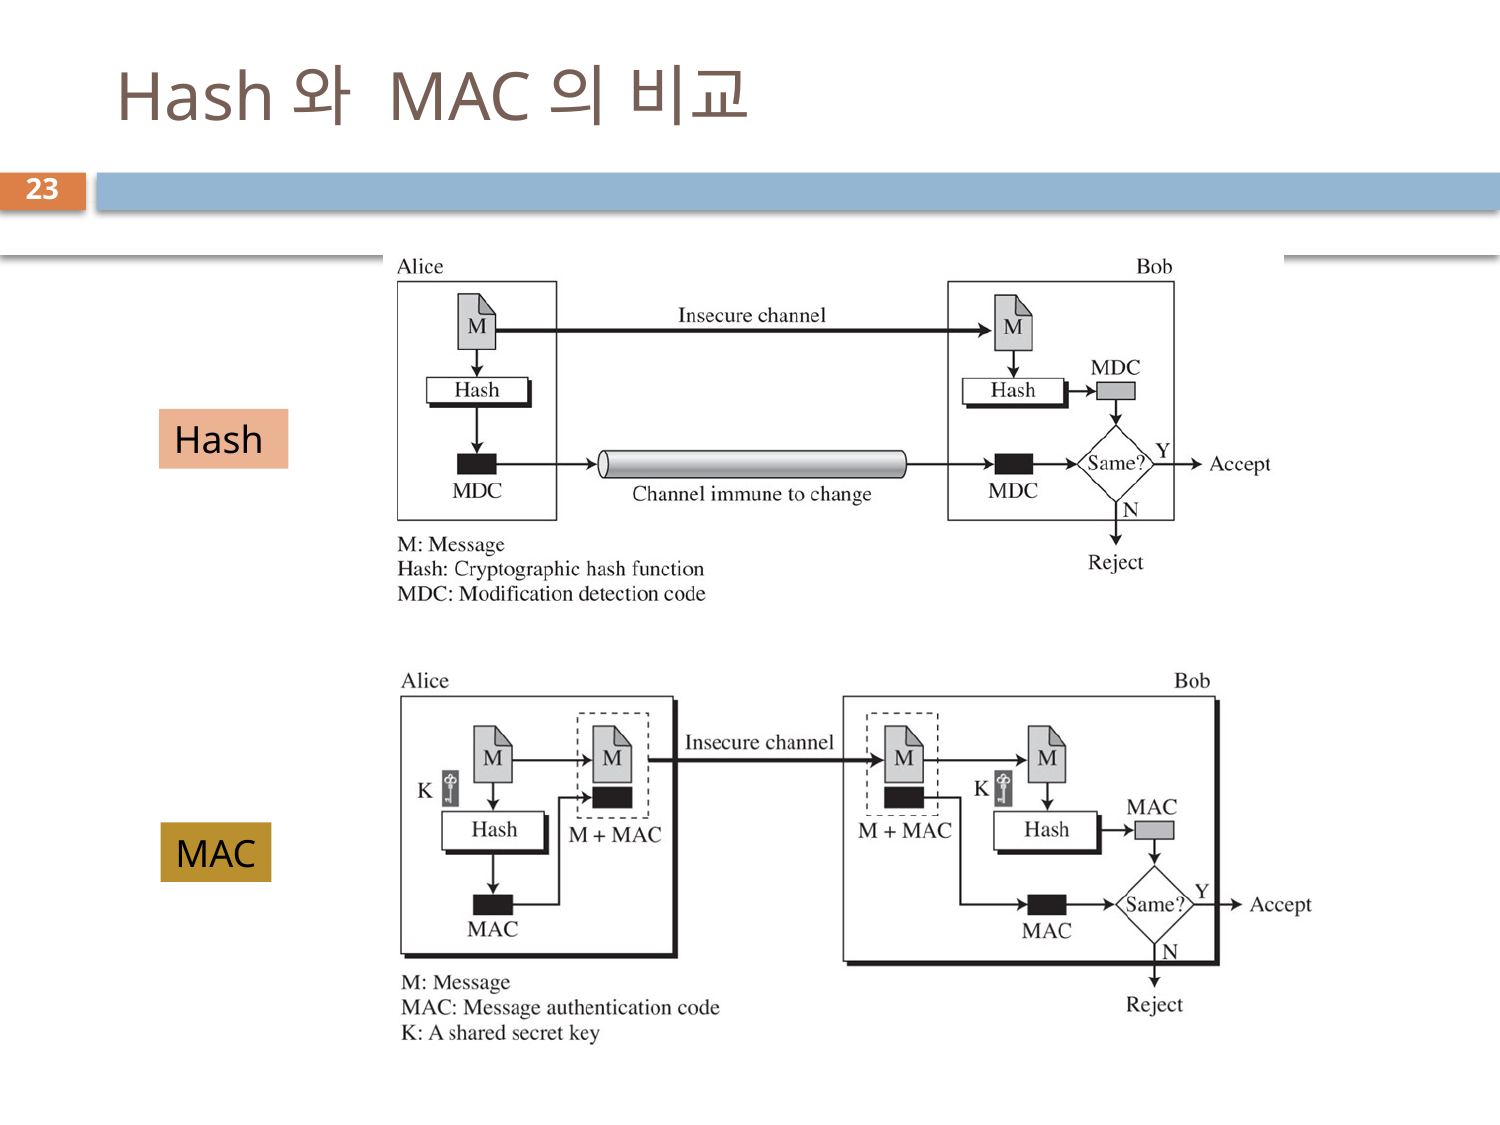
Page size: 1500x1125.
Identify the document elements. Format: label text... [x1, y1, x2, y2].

slide_number 23 [0, 170, 87, 211]
text_box MAC [160, 822, 272, 882]
text_box Hash [159, 408, 289, 469]
picture [383, 653, 1331, 1059]
picture [383, 243, 1284, 619]
title Hash와 MAC의 비교 [100, 37, 1438, 149]
